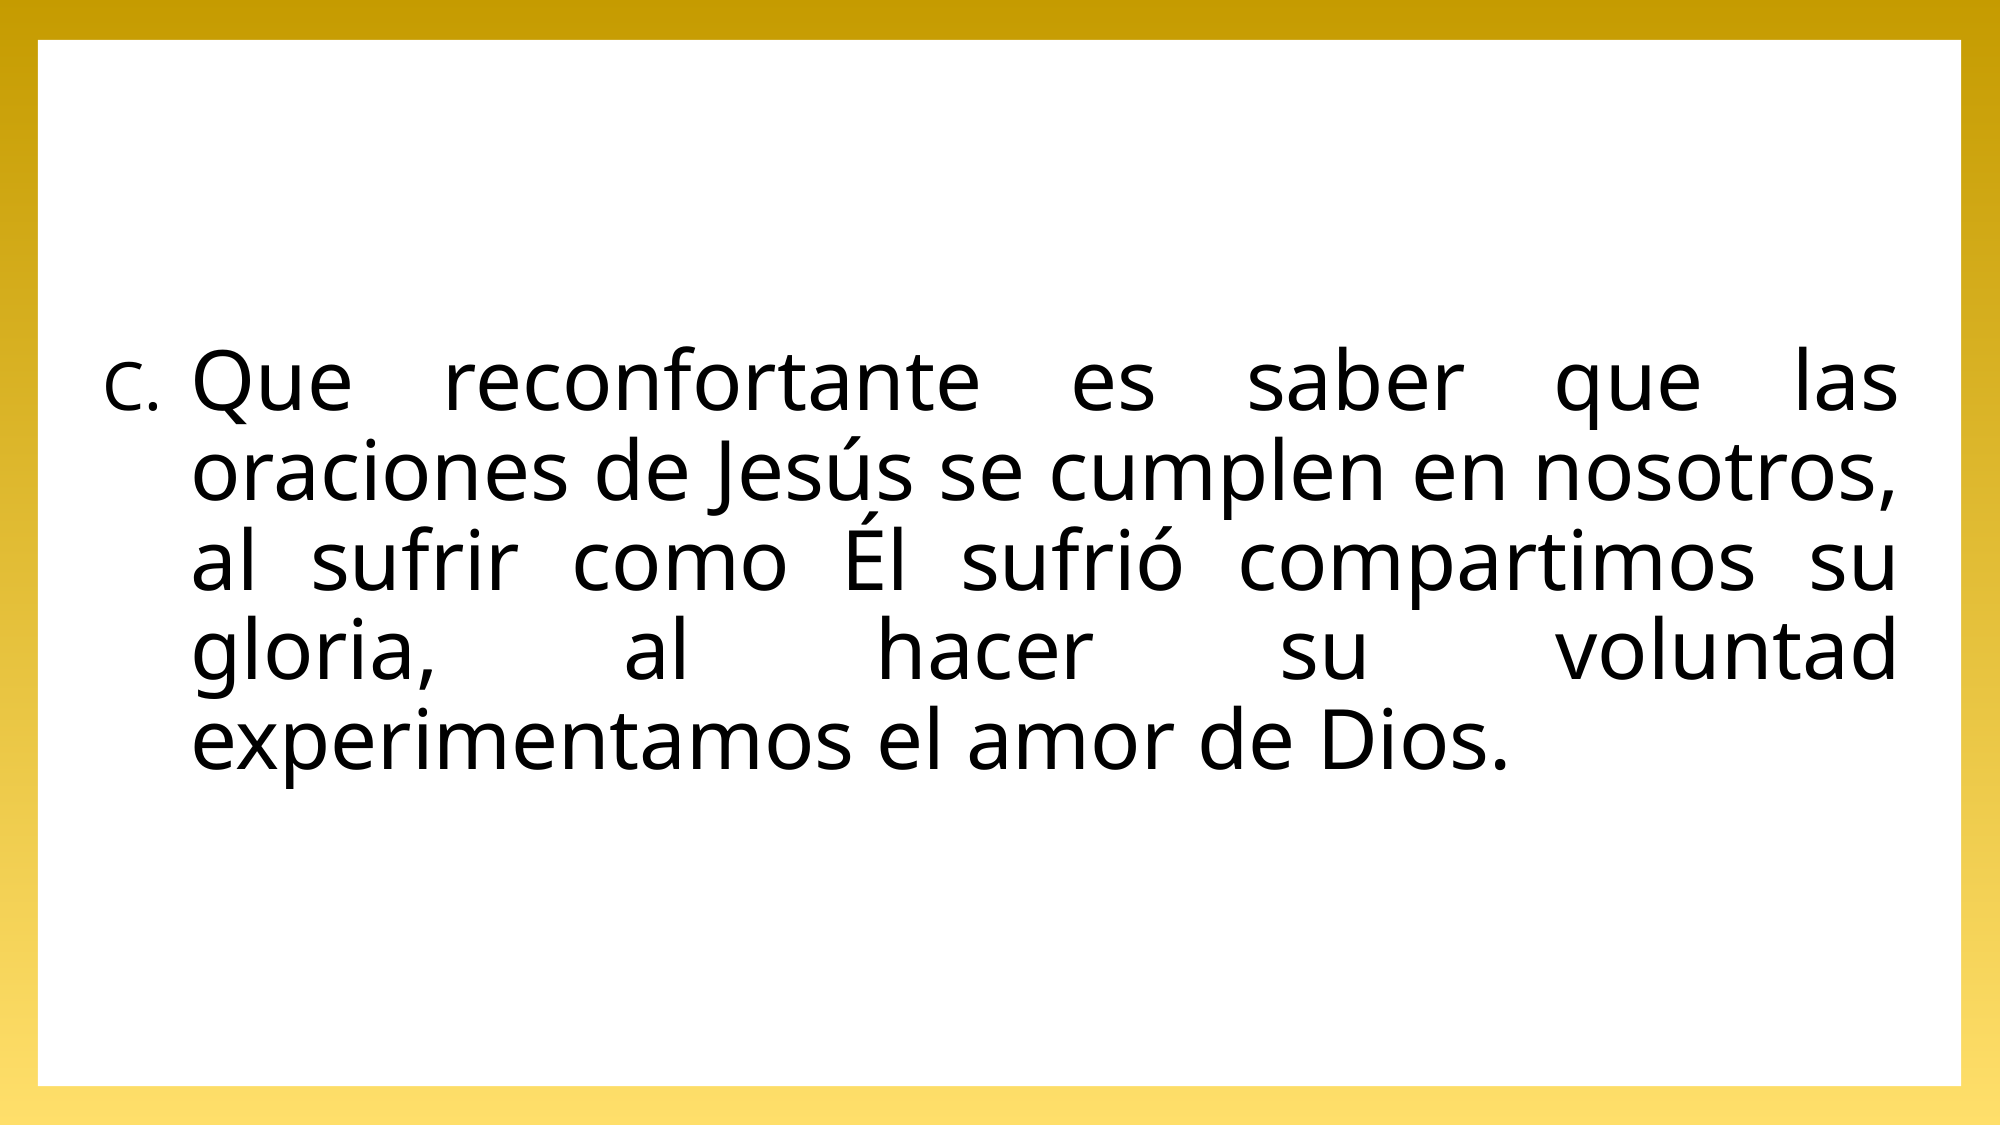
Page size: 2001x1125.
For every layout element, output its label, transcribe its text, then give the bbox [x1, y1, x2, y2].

list Que reconfortante es saber que las oraciones de Jesús se cumplen en nosotros, al sufrir como Él sufrió compartimos su gloria, al hacer su voluntad experimentamos el amor de Dios. [87, 61, 1917, 1065]
